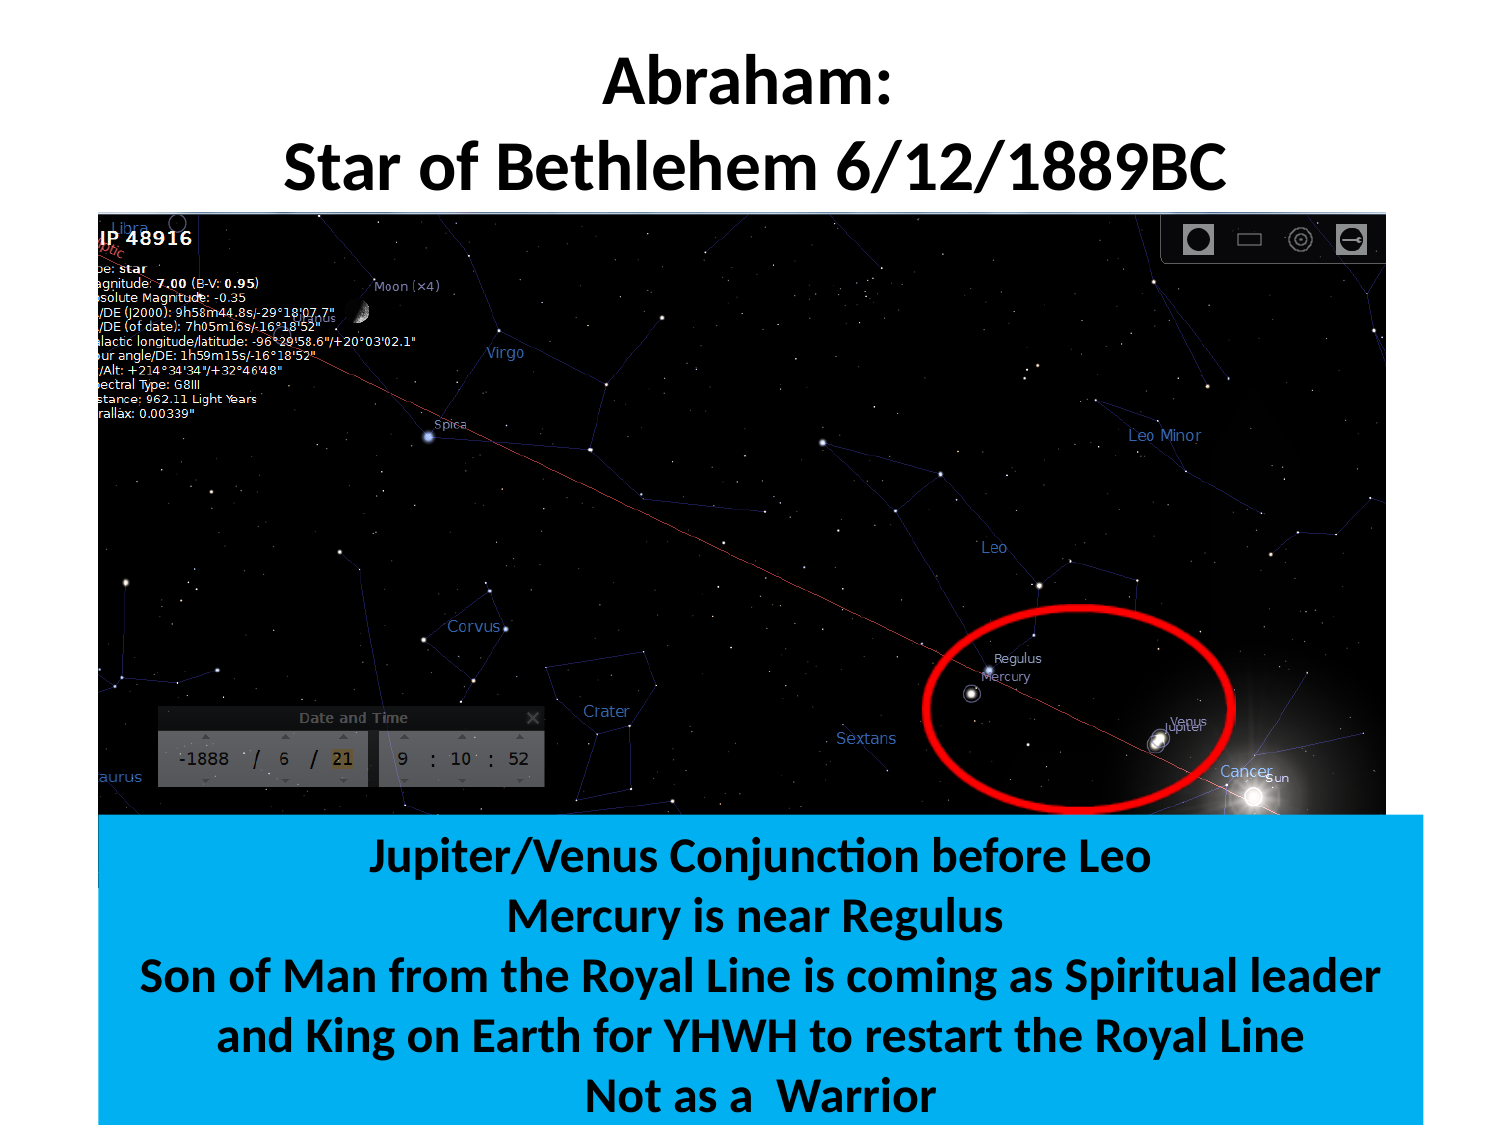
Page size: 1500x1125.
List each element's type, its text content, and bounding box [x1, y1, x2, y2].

text_box Jupiter/Venus Conjunction before Leo Mercury is near Regulus Son of Man from the Royal Line is coming as Spiritual leader and King on Earth for YHWH to restart the Royal Line Not as a Warrior [98, 814, 1424, 1125]
title Abraham: Star of Bethlehem 6/12/1889BC [73, 24, 1424, 213]
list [98, 212, 1386, 888]
picture [922, 603, 1236, 814]
